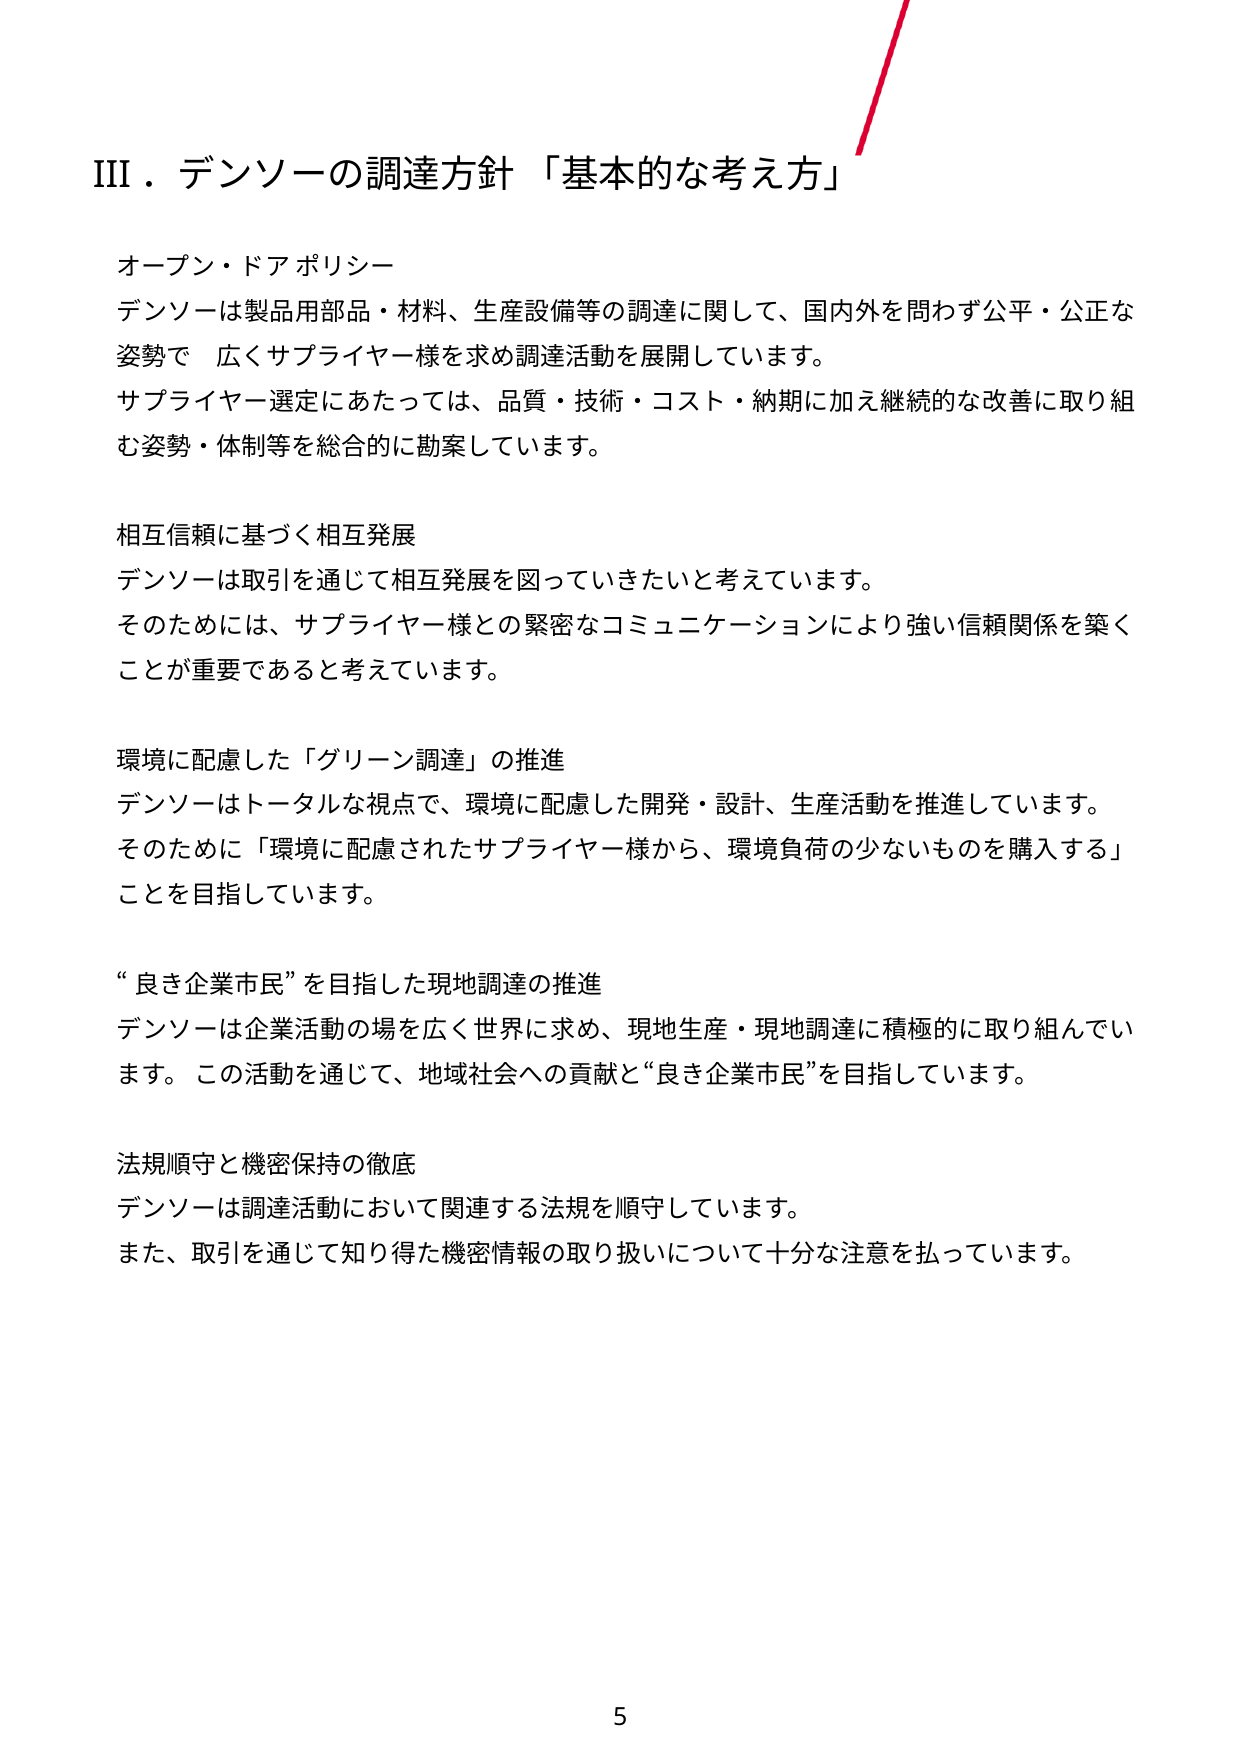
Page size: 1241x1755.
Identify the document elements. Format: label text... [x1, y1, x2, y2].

footer 5 [423, 1692, 817, 1736]
text_box III．デンソーの調達方針 「基本的な考え方」 [76, 142, 1223, 204]
picture [844, 0, 960, 160]
text_box オープン・ドア ポリシー デンソーは製品用部品・材料、生産設備等の調達に関して、国内外を問わず公平・公正な姿勢で 広くサプライヤー様を求め調達活動を展開しています。 サプライヤー選定にあたっては、品質・技術・コスト・納期に加え継続的な改善に取り組む姿勢・体制等を総合的に勘案しています。 相互信頼に基づく相互発展 デンソーは取引を通じて相互発展を図っていきたいと考えています。 そのためには、サプライヤー様との緊密なコミュニケーションにより強い信頼関係を築くことが重要であると考えています。 環境に配慮した「グリーン調達」の推進 デンソーはトータルな視点で、環境に配慮した開発・設計、生産活動を推進しています。 そのために「環境に配慮されたサプライヤー様から、環境負荷の少ないものを購入する」ことを目指しています。 “良き企業市民” を目指した現地調達の推進 デンソーは企業活動の場を広く世界に求め、現地生産・現地調達に積極的に取り組んでいます。 この活動を通じて、地域社会への貢献と“良き企業市民”を目指しています。 法規順守と機密保持の徹底 デンソーは調達活動において関連する法規を順守しています。 また、取引を通じて知り得た機密情報の取り扱いについて十分な注意を払っています。 [100, 227, 1152, 1276]
